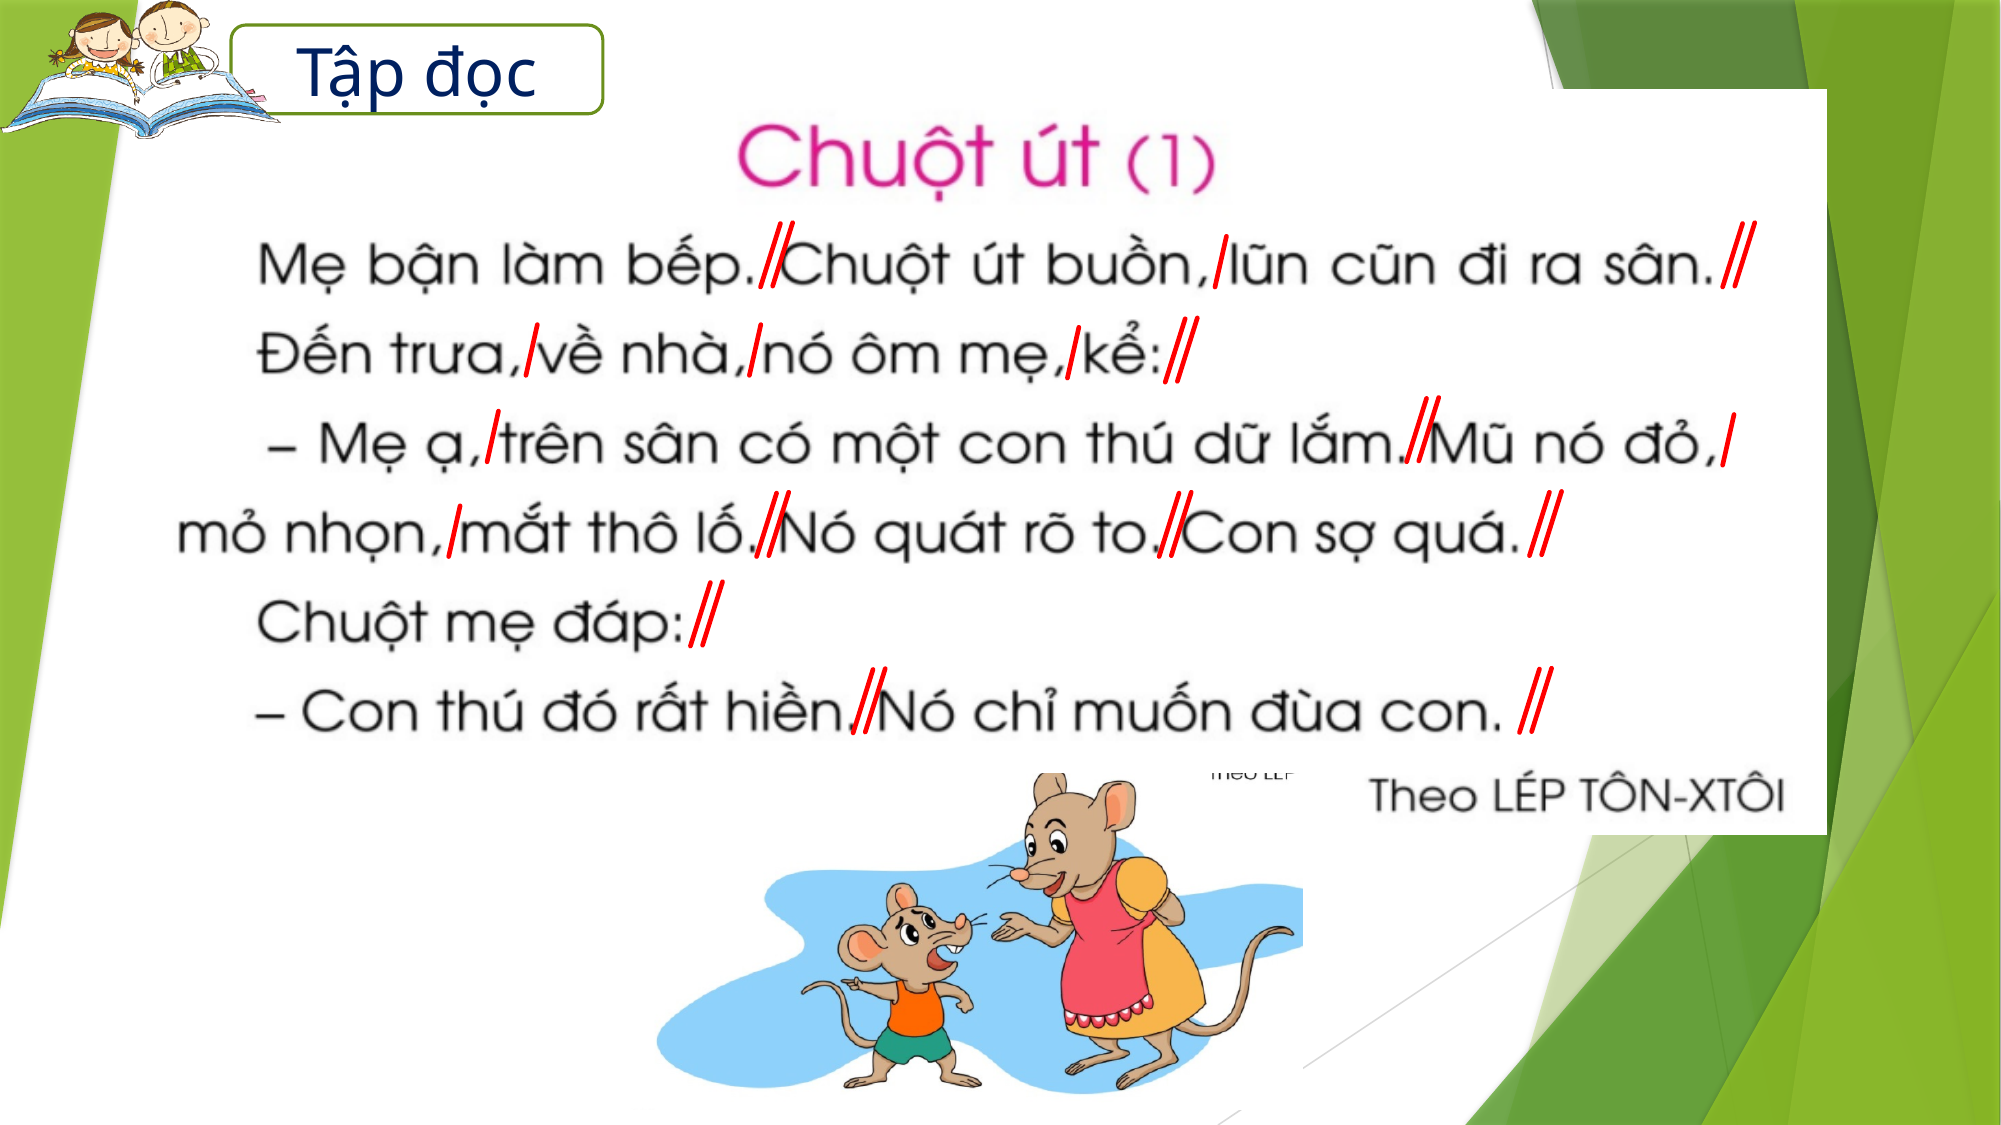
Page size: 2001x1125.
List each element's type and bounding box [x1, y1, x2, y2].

text_box [1066, 326, 1080, 379]
text_box [852, 668, 886, 734]
text_box [1214, 235, 1227, 288]
text_box [525, 324, 538, 376]
picture [139, 88, 1828, 1110]
text_box [1406, 397, 1440, 463]
text_box [756, 491, 790, 558]
text_box [486, 410, 499, 463]
text_box [748, 324, 762, 376]
text_box [0, 0, 604, 140]
text_box [1164, 317, 1198, 383]
text_box [1518, 667, 1553, 733]
text_box [1722, 413, 1735, 466]
text_box [1528, 490, 1563, 557]
text_box [1722, 222, 1756, 288]
text_box [448, 505, 461, 558]
text_box [1158, 491, 1192, 558]
text_box [759, 222, 794, 288]
text_box [689, 581, 723, 647]
